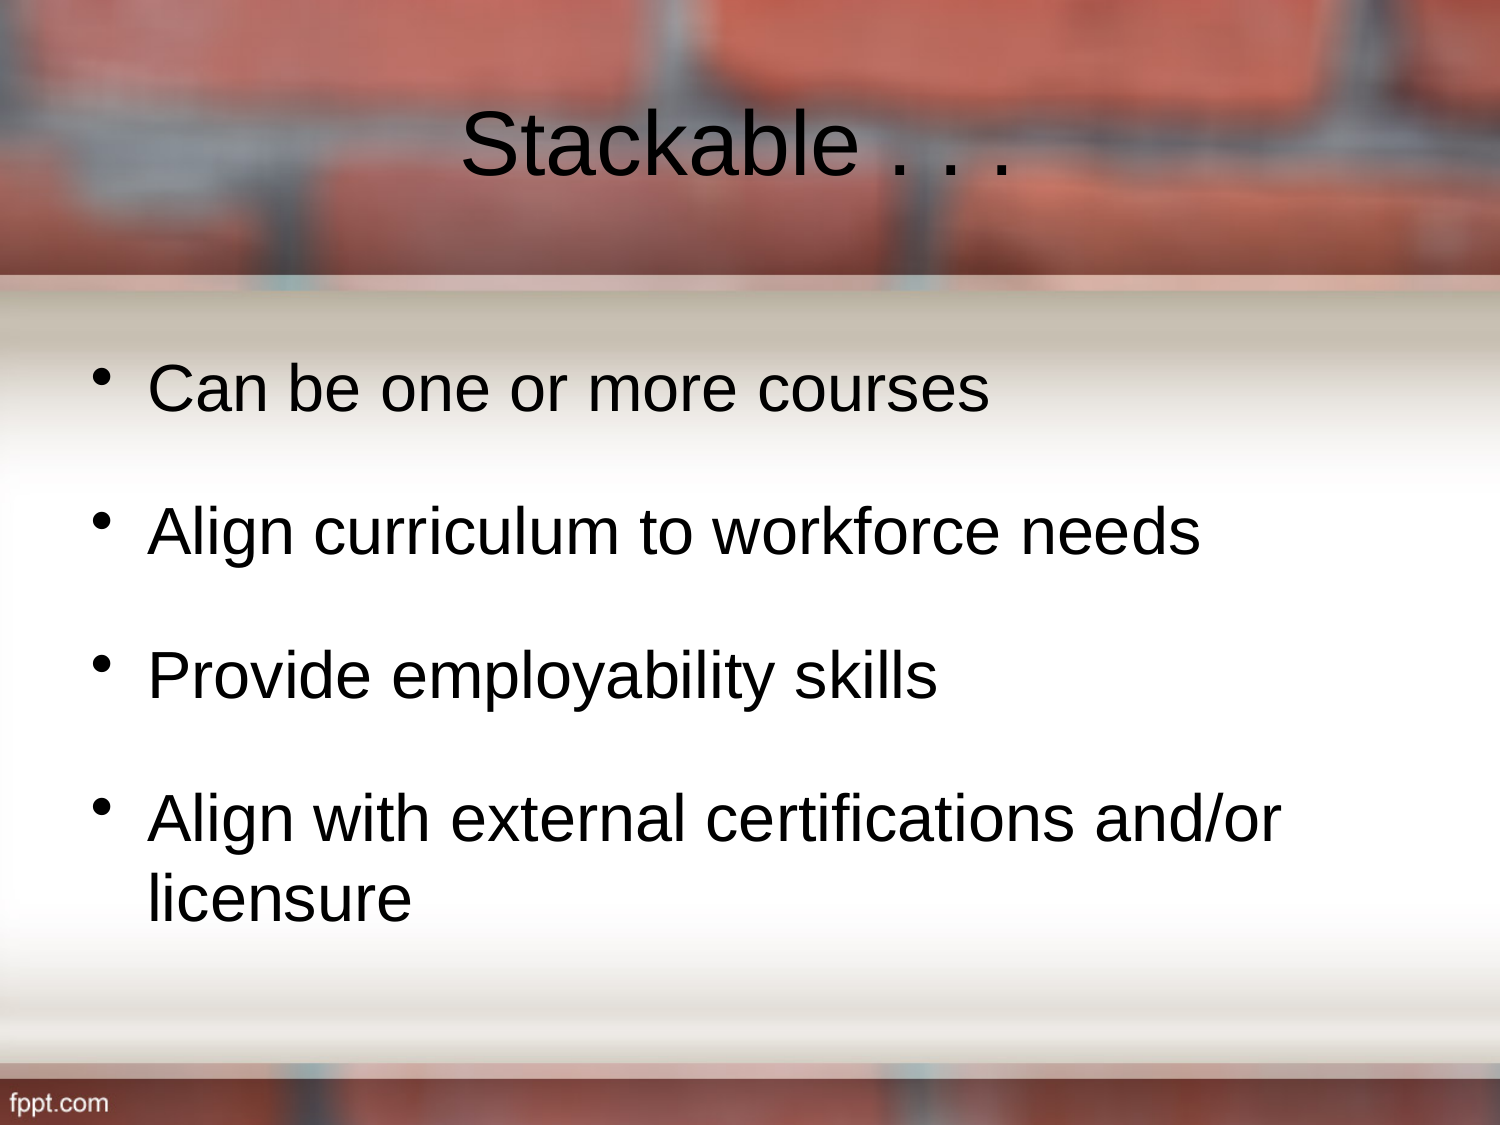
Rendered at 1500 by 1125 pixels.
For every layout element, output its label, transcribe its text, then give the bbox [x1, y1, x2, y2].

title Stackable . . . [75, 45, 1425, 233]
picture [0, 0, 1500, 1125]
list Can be one or more courses Align curriculum to workforce needs Provide employability skills Align with external certifications and/or licensure [75, 337, 1425, 1080]
